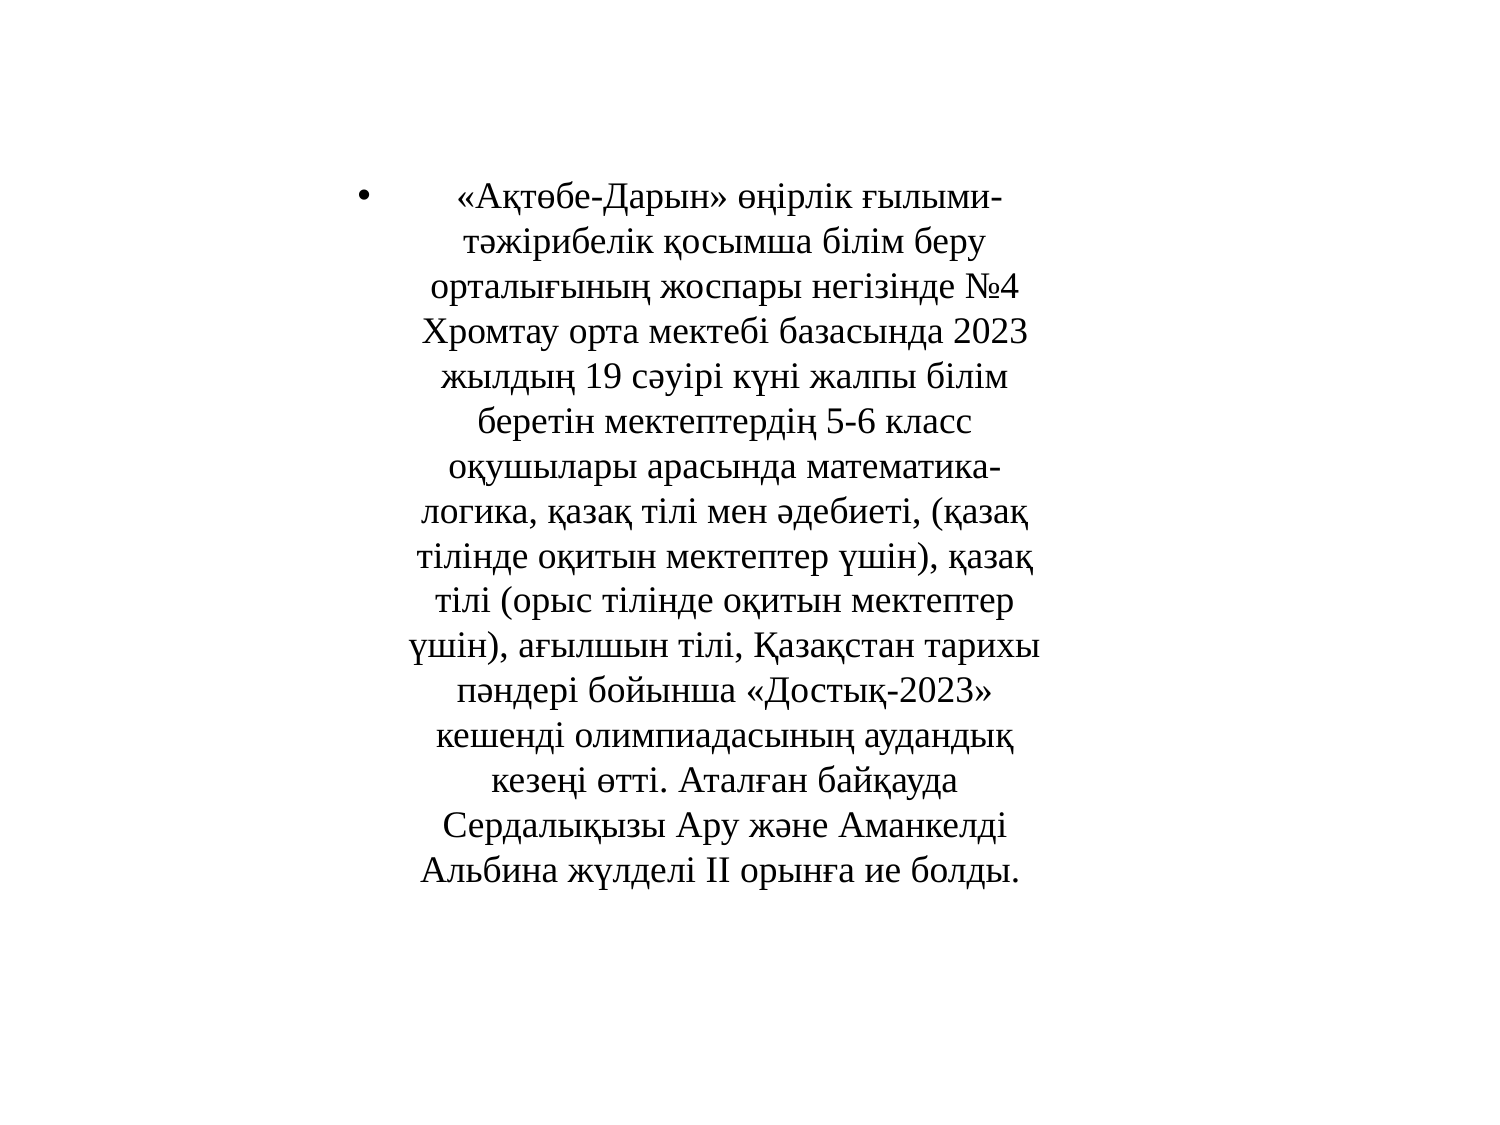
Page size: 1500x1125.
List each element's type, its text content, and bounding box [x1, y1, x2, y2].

list «Ақтөбе-Дарын» өңірлік ғылыми-тәжірибелік қосымша білім беру орталығының жоспары негізінде №4 Хромтау орта мектебі базасында 2023 жылдың 19 сәуірі күні жалпы білім беретін мектептердің 5-6 класс оқушылары арасында математика-логика, қазақ тілі мен әдебиеті, (қазақ тілінде оқитын мектептер үшін), қазақ тілі (орыс тілінде оқитын мектептер үшін), ағылшын тілі, Қазақстан тарихы пәндері бойынша «Достық-2023» кешенді олимпиадасының аудандық кезеңі өтті. Аталған байқауда Сердалықызы Ару және Аманкелді Альбина жүлделі ІІ орынға ие болды. [328, 164, 1073, 907]
